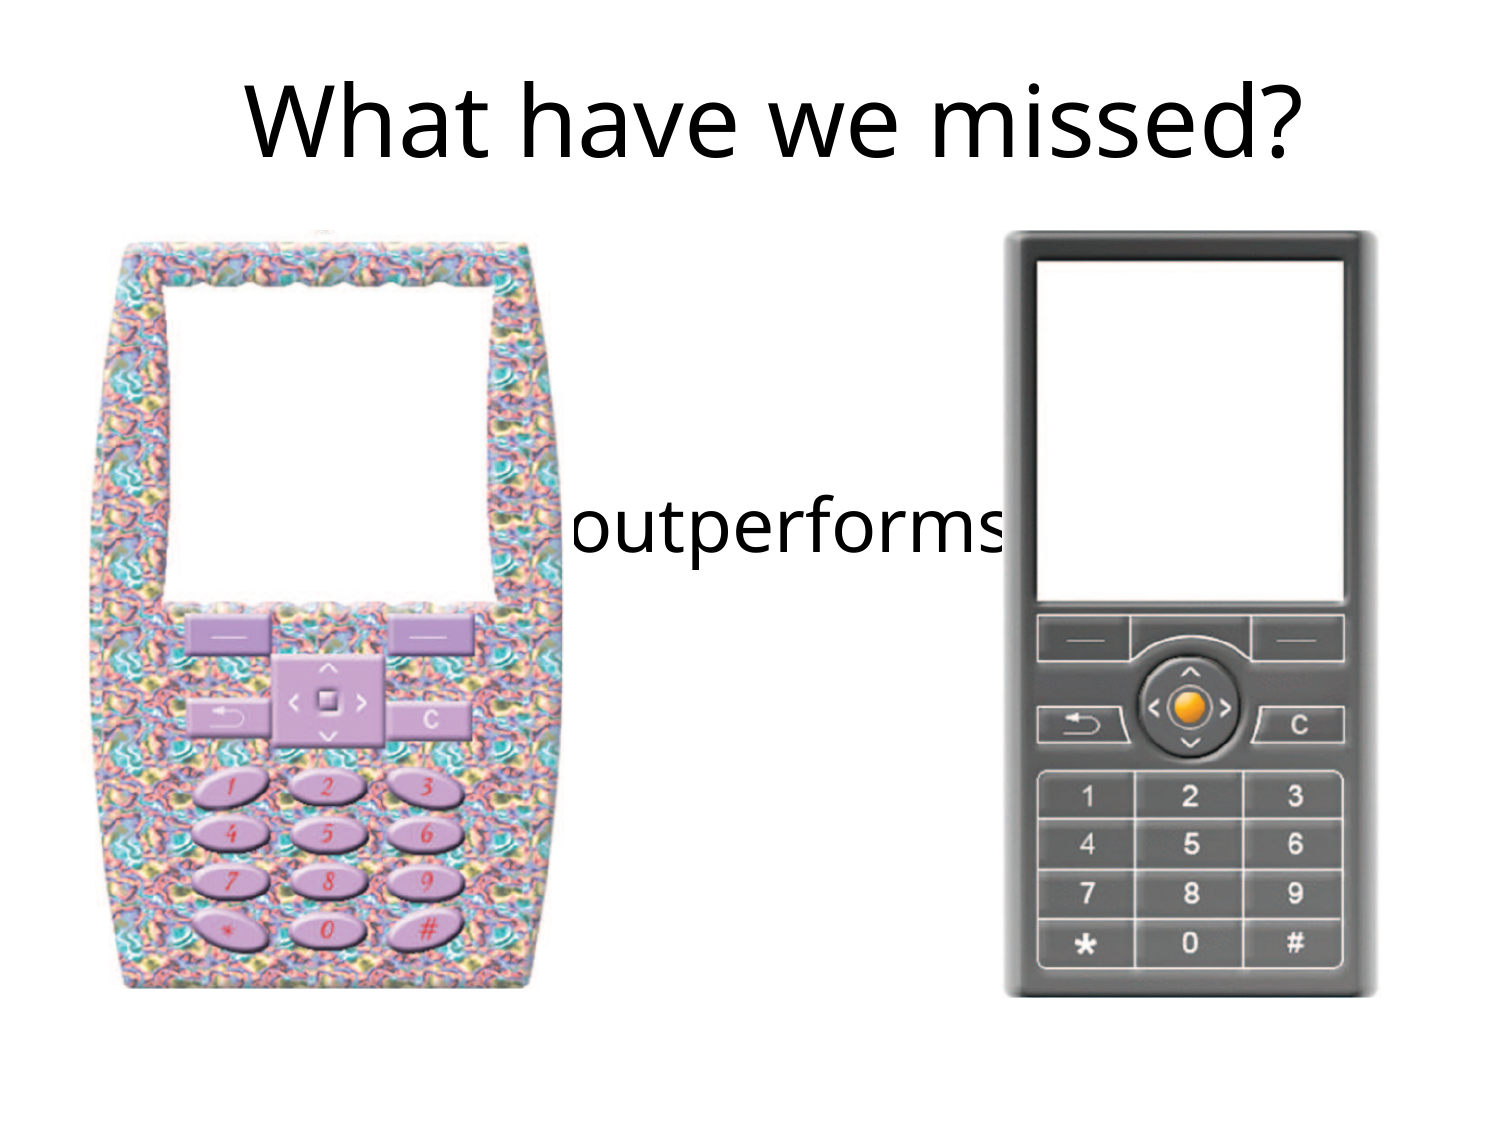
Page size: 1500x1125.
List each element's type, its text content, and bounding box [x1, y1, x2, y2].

text_box outperforms [578, 469, 997, 575]
picture [76, 229, 574, 998]
text_box What have we missed? [228, 50, 1320, 186]
picture [1002, 229, 1381, 1002]
